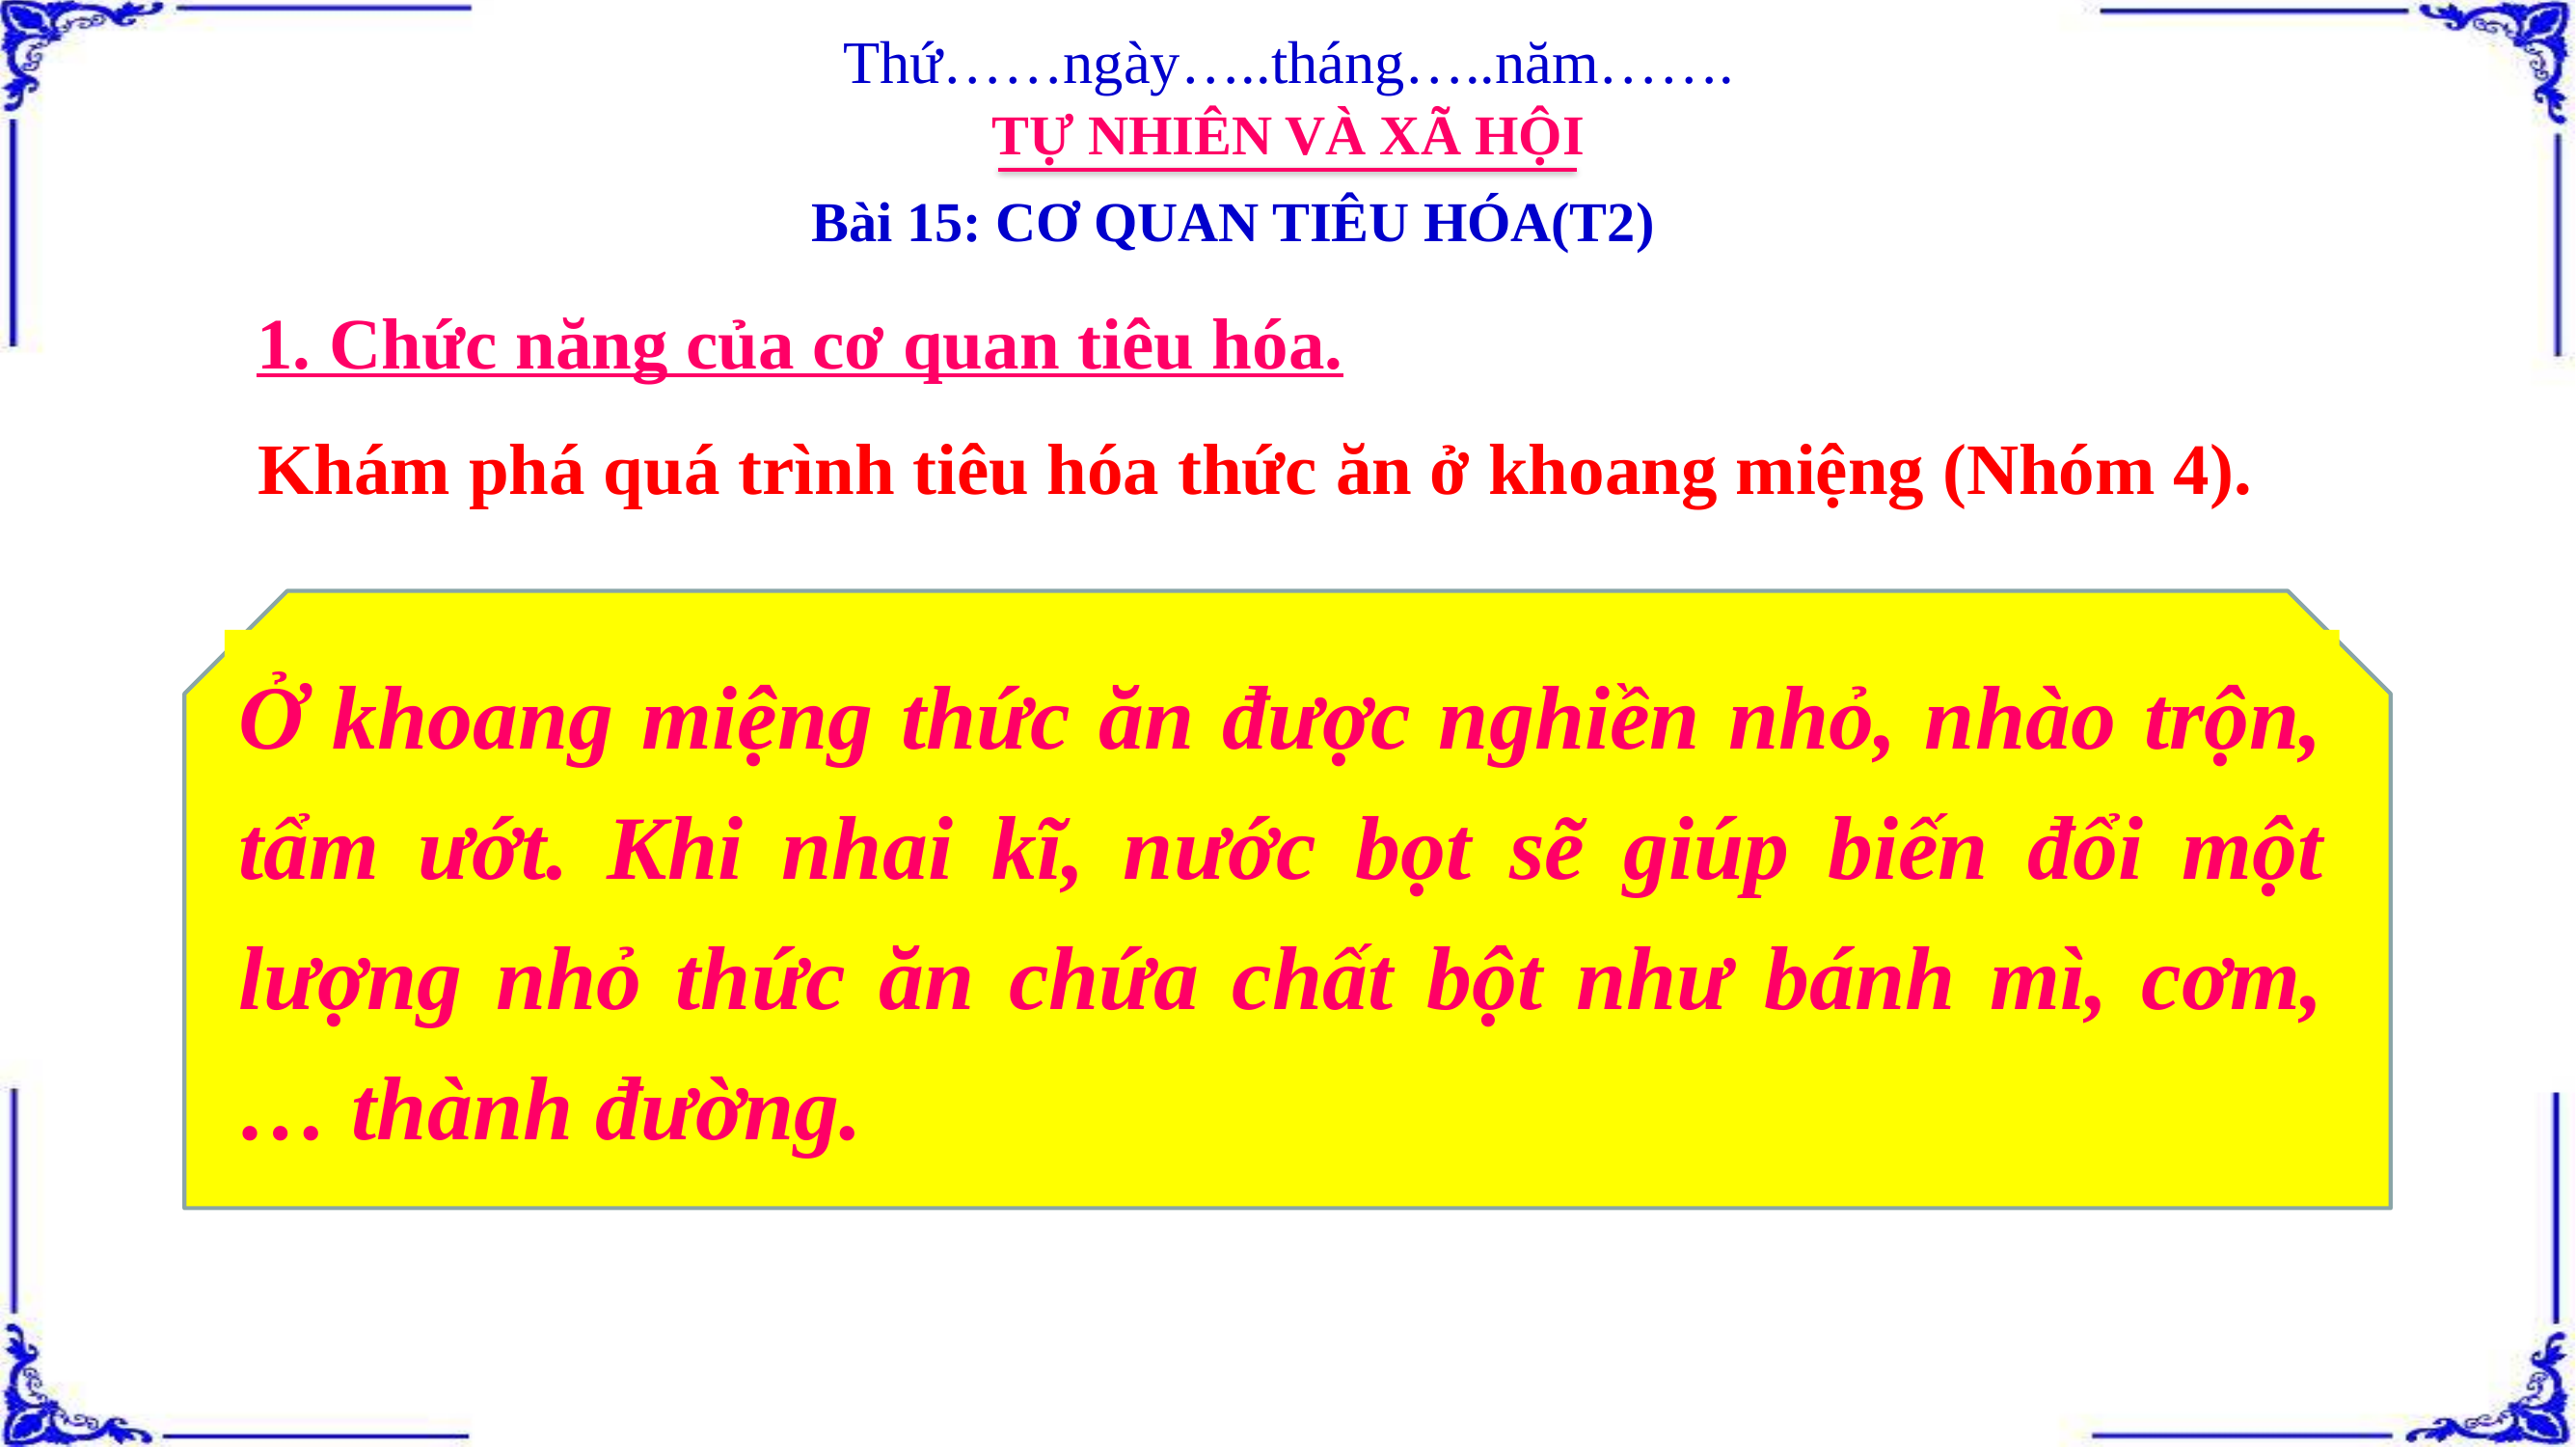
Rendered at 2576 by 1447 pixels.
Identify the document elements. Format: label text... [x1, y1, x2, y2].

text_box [824, 15, 1755, 175]
text_box Khám phá quá trình tiêu hóa thức ăn ở khoang miệng (Nhóm 4). [243, 414, 2359, 516]
text_box [182, 640, 2393, 1211]
text_box [246, 588, 2329, 629]
text_box Bài 15: CƠ QUAN TIÊU HÓA(T2) [370, 173, 2096, 264]
text_box 1. Chức năng của cơ quan tiêu hóa. [242, 289, 2331, 392]
text_box Ở khoang miệng thức ăn được nghiền nhỏ, nhào trộn, tẩm ướt. Khi nhai kĩ, nước bọt sẽ giúp biến đổi một lượng nhỏ thức ăn chứa chất bột như bánh mì, cơm, … thành đường. [224, 629, 2340, 1165]
picture [0, 0, 2576, 1447]
